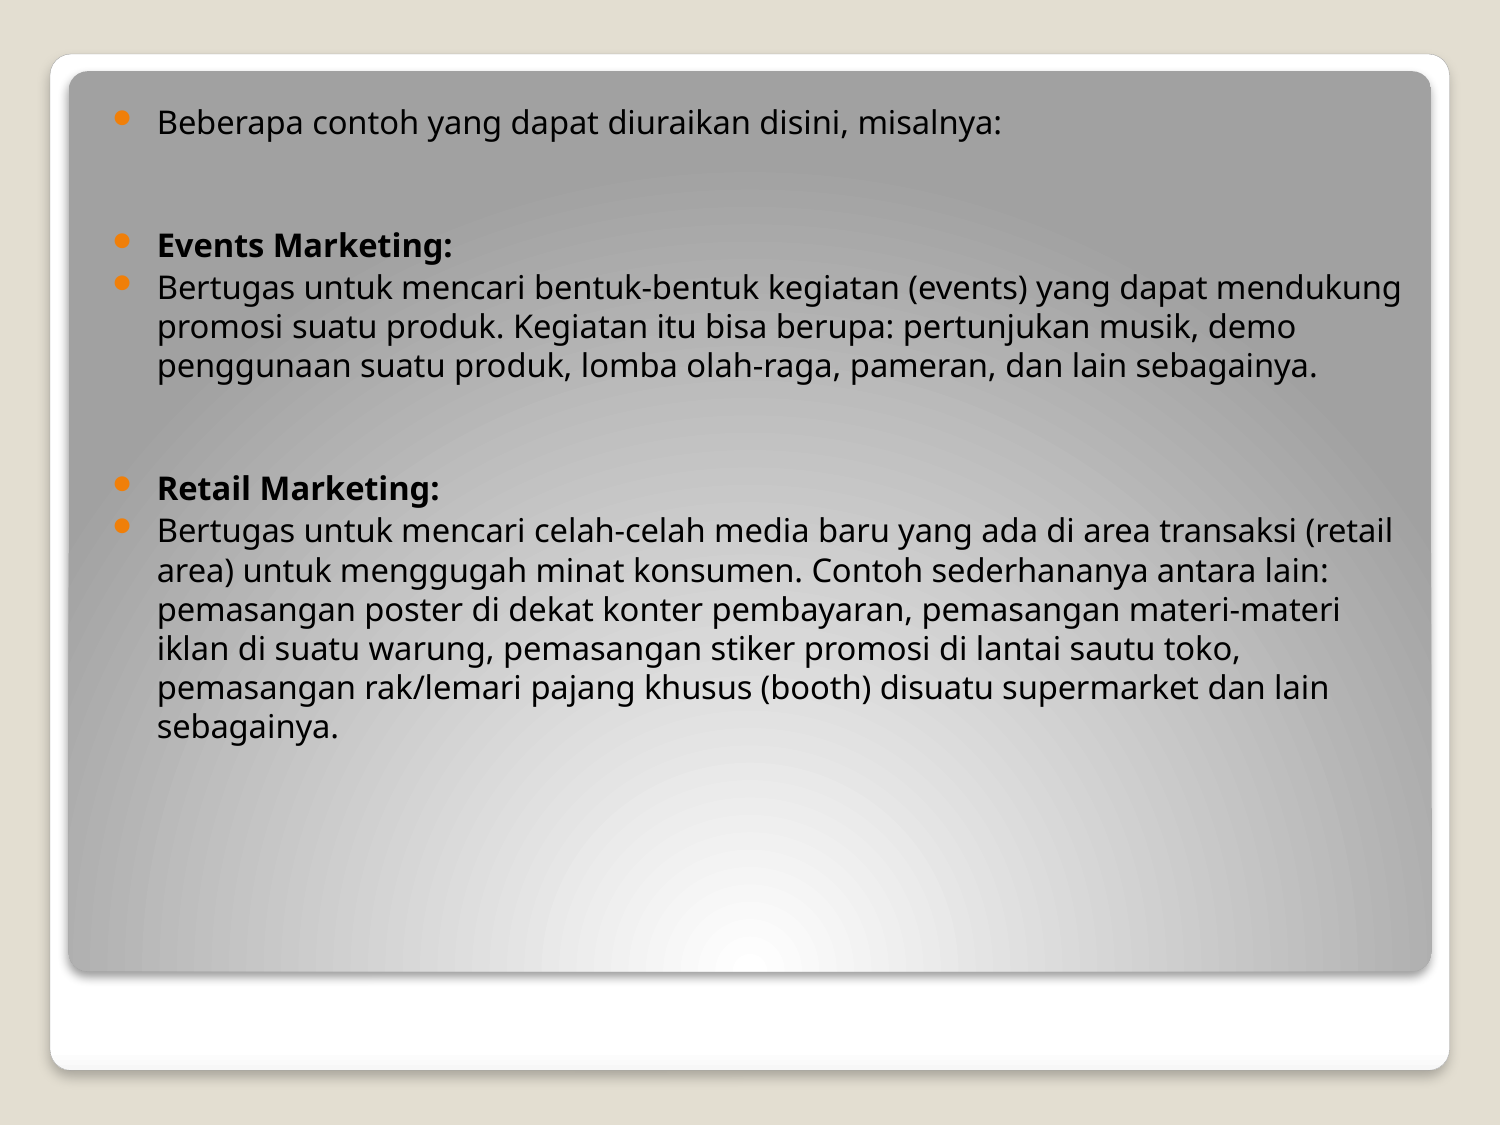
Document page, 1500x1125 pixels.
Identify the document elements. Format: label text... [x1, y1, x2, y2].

list Beberapa contoh yang dapat diuraikan disini, misalnya: Events Marketing: Bertugas untuk mencari bentuk-bentuk kegiatan (events) yang dapat mendukung promosi suatu produk. Kegiatan itu bisa berupa: pertunjukan musik, demo penggunaan suatu produk, lomba olah-raga, pameran, dan lain sebagainya. Retail Marketing: Bertugas untuk mencari celah-celah media baru yang ada di area transaksi (retail area) untuk menggugah minat konsumen. Contoh sederhananya antara lain: pemasangan poster di dekat konter pembayaran, pemasangan materi-materi iklan di suatu warung, pemasangan stiker promosi di lantai sautu toko, pemasangan rak/lemari pajang khusus (booth) disuatu supermarket dan lain sebagainya. [82, 86, 1425, 774]
